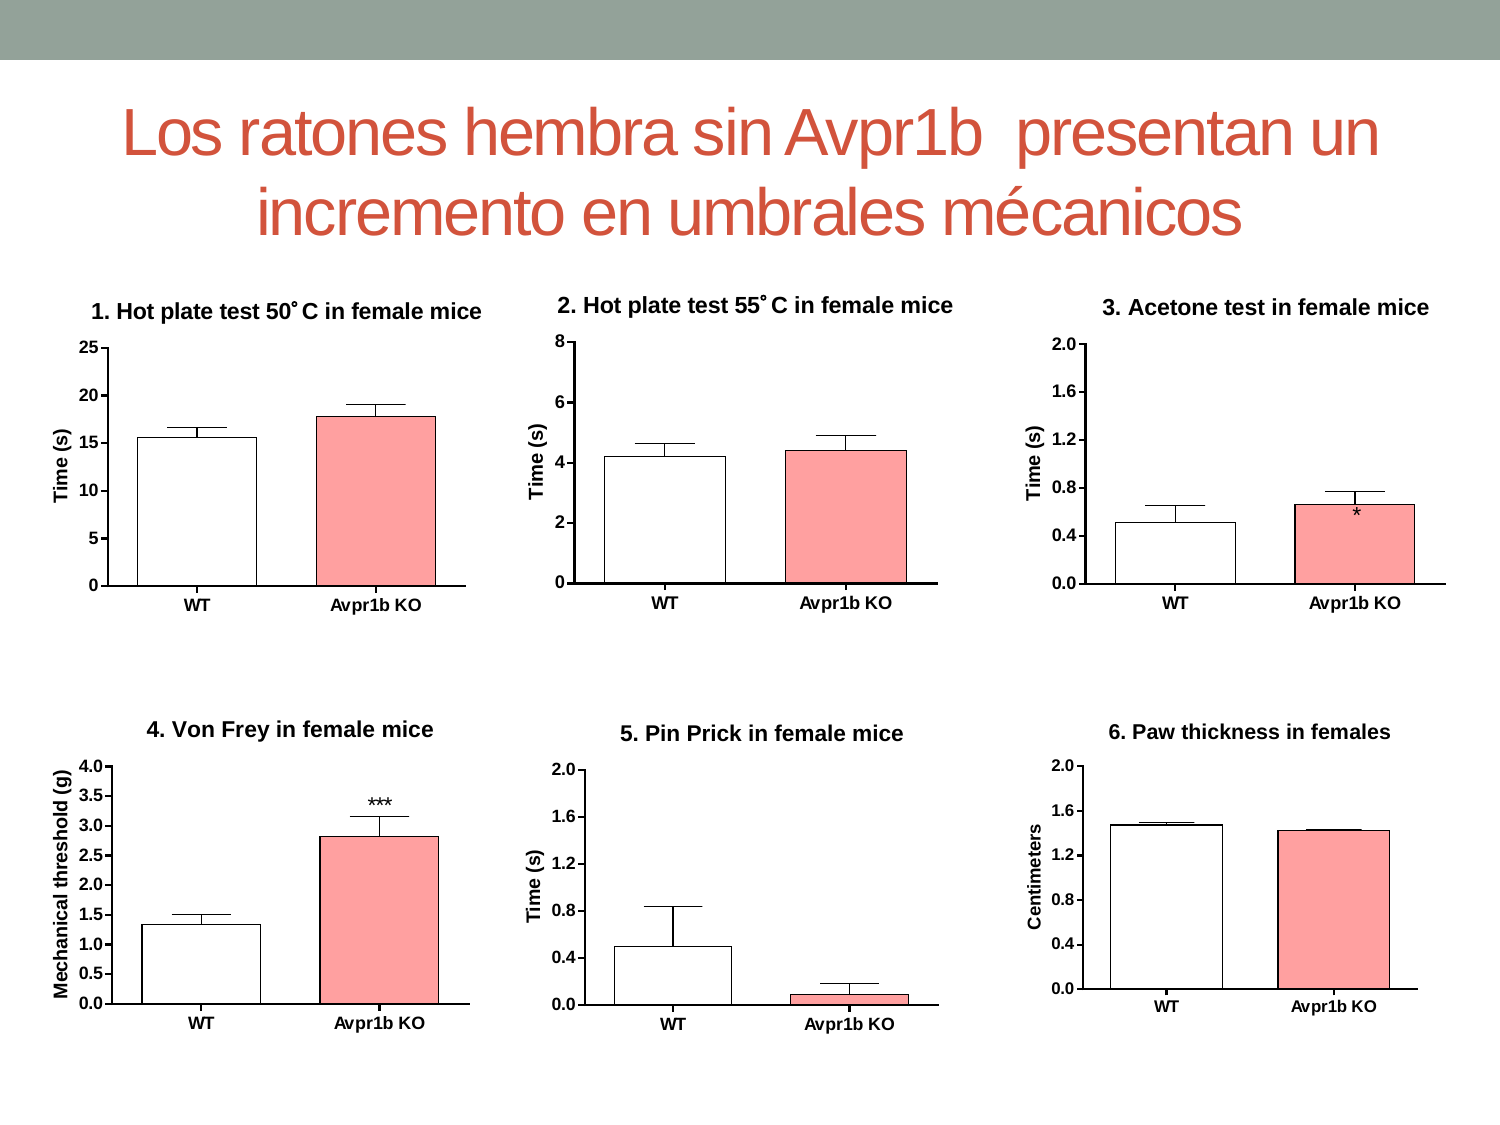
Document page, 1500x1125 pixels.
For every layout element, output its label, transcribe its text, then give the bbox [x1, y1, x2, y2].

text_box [505, 703, 993, 1056]
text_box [1004, 276, 1500, 635]
title Los ratones hembra sin Avpr1b presentan un incremento en umbrales mécanicos [75, 87, 1425, 250]
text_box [32, 279, 505, 637]
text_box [507, 273, 993, 635]
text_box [32, 699, 524, 1055]
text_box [1007, 703, 1469, 1037]
